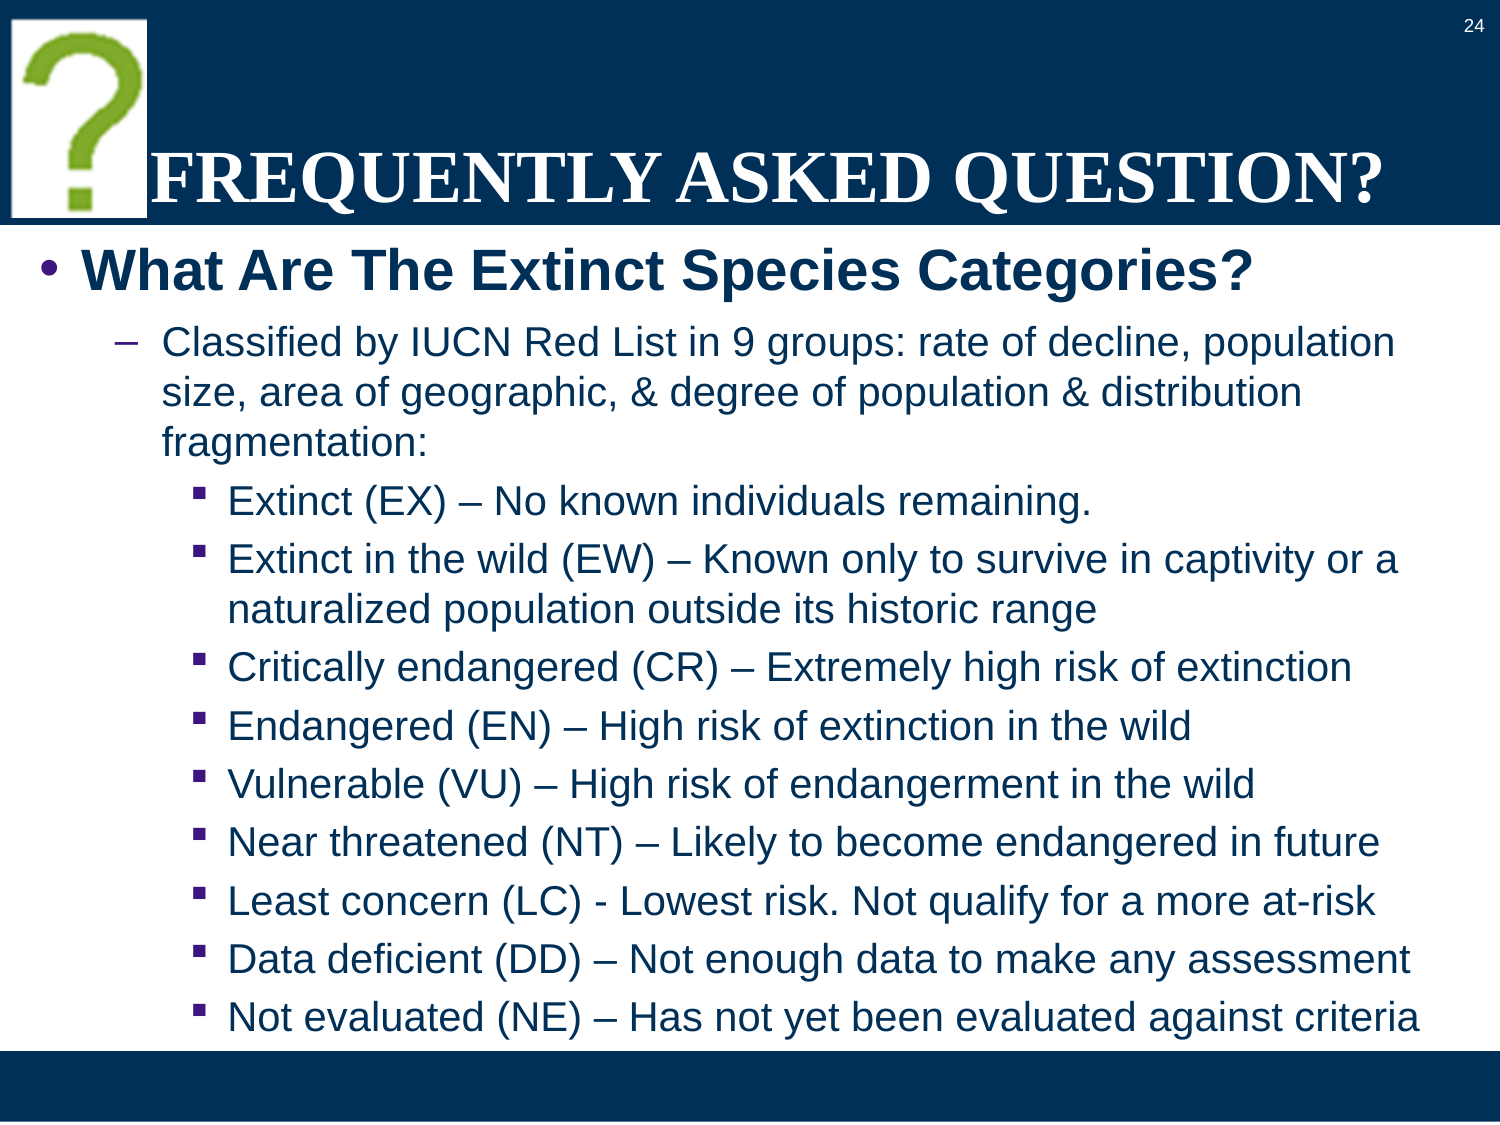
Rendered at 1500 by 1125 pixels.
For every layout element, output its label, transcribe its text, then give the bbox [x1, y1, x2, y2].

picture [9, 17, 148, 218]
text_box What Are The Extinct Species Categories? Classified by IUCN Red List in 9 groups: rate of decline, population size, area of geographic, & degree of population & distribution fragmentation: Extinct (EX) – No known individuals remaining. Extinct in the wild (EW) – Known only to survive in captivity or a naturalized population outside its historic range Critically endangered (CR) – Extremely high risk of extinction Endangered (EN) – High risk of extinction in the wild Vulnerable (VU) – High risk of endangerment in the wild Near threatened (NT) – Likely to become endangered in future Least concern (LC) - Lowest risk. Not qualify for a more at-risk Data deficient (DD) – Not enough data to make any assessment Not evaluated (NE) – Has not yet been evaluated against criteria [24, 224, 1500, 1050]
title FREQUENTLY ASKED QUESTION? [151, 37, 1500, 218]
slide_number 24 [1387, 0, 1500, 50]
